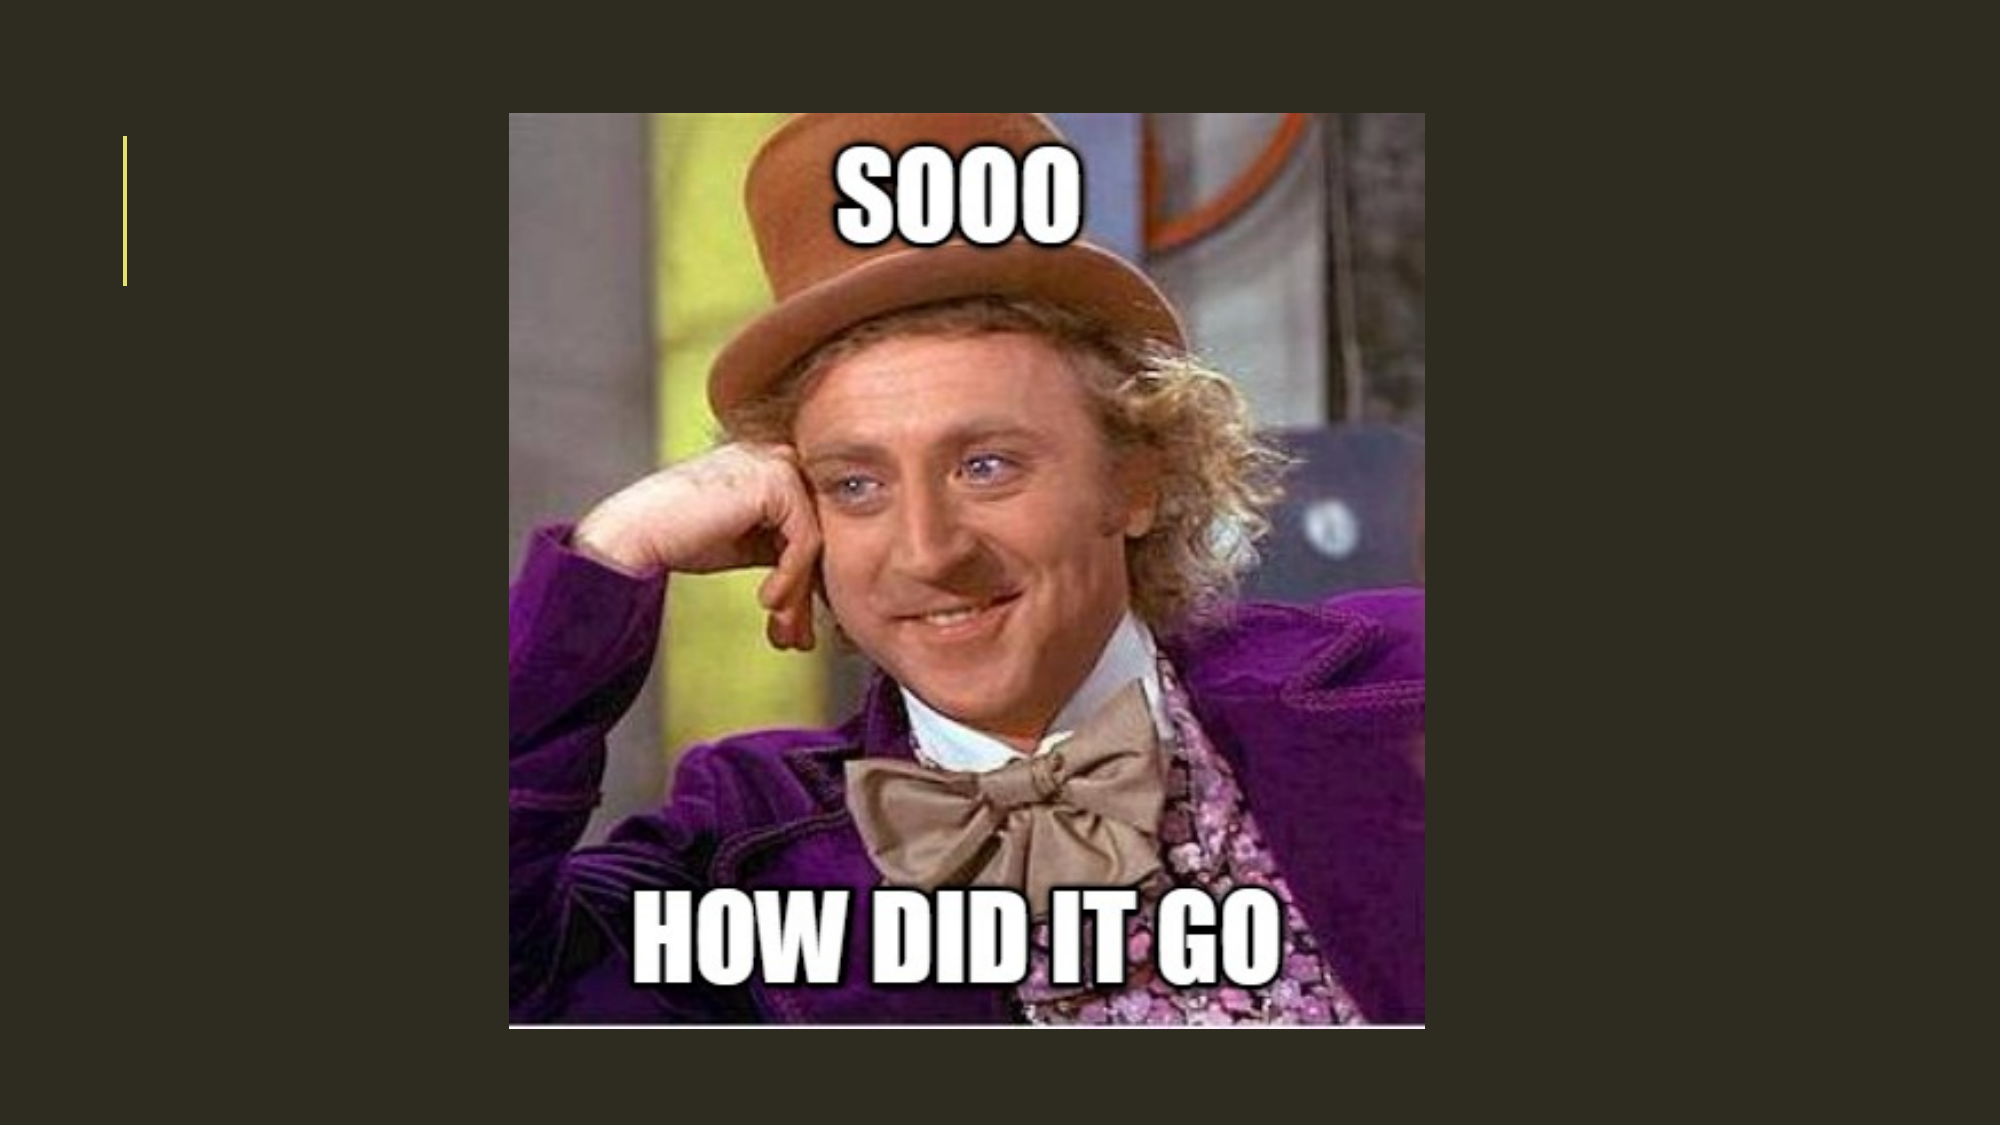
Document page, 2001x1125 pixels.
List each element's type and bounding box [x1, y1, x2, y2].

picture [509, 113, 1426, 1030]
